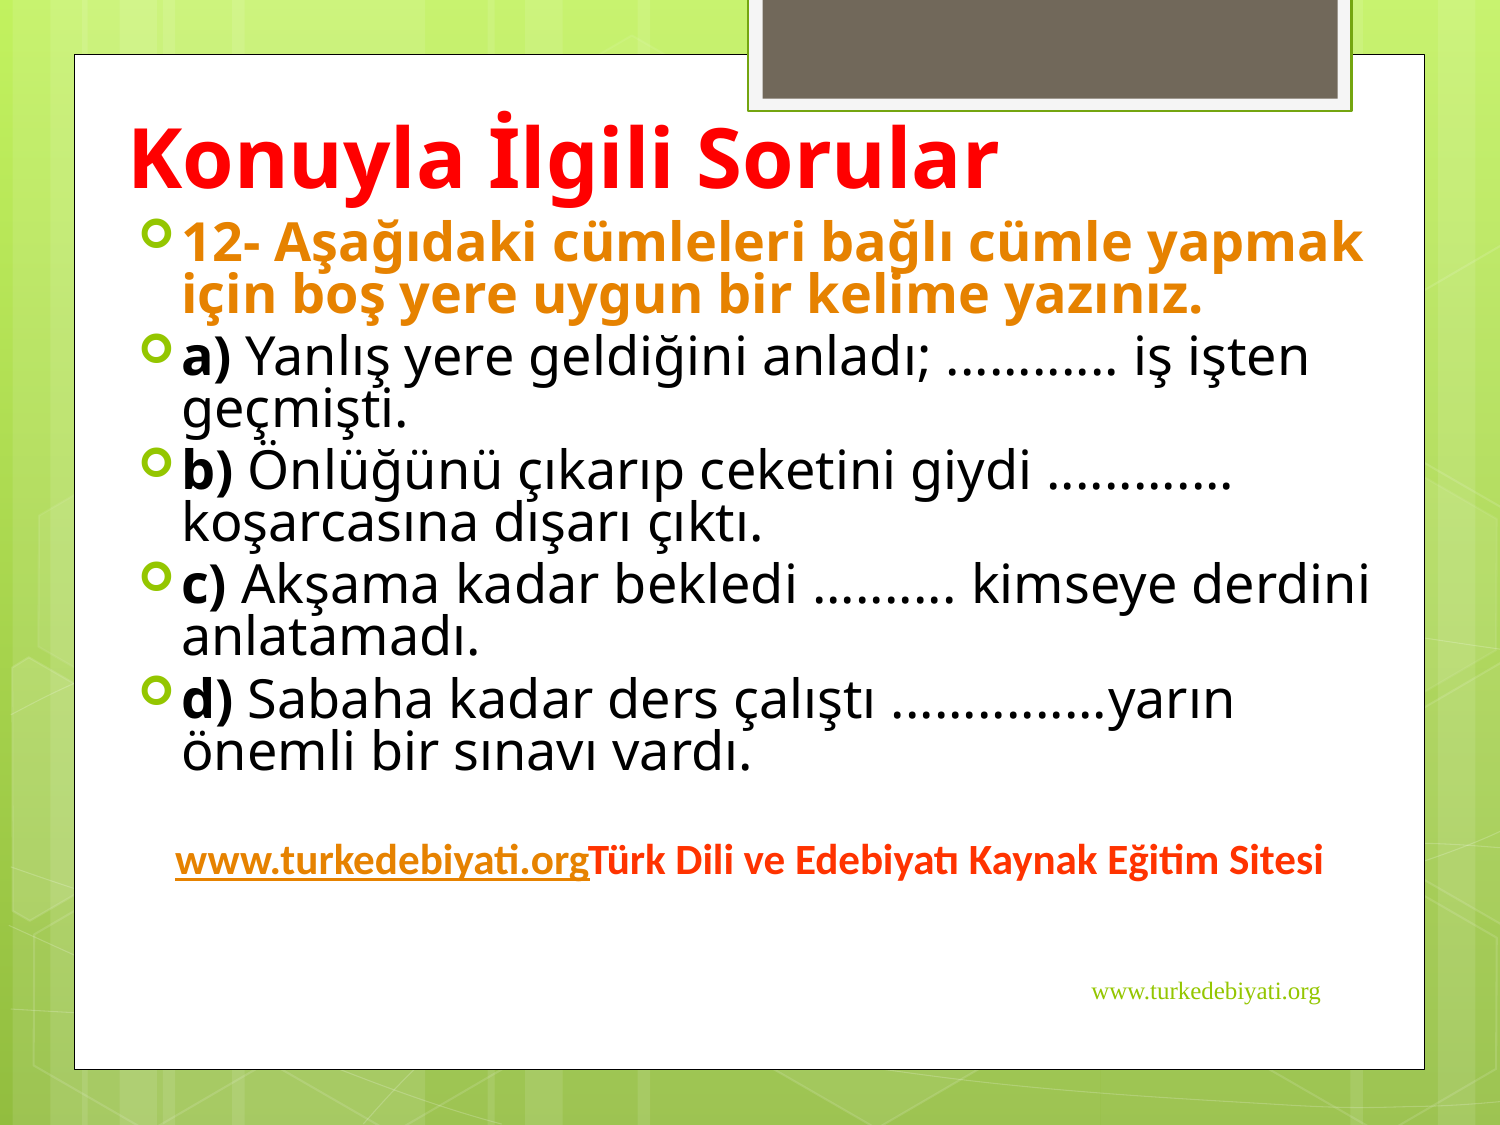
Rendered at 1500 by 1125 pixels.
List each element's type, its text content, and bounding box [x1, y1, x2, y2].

footer www.turkedebiyati.org [761, 960, 1336, 1020]
title Konuyla İlgili Sorular [112, 50, 1388, 212]
list 12- Aşağıdaki cümleleri bağlı cümle yapmak için boş yere uygun bir kelime yazınız. a) Yanlış yere geldiğini anladı; ............ iş işten geçmişti. b) Önlüğünü çıkarıp ceketini giydi ............. koşarcasına dışarı çıktı. c) Akşama kadar bekledi .......... kimseye derdini anlatamadı. d) Sabaha kadar ders çalıştı ...............yarın önemli bir sınavı vardı. www.turkedebiyati.org Türk Dili ve Edebiyatı Kaynak Eğitim Sitesi [112, 212, 1388, 1000]
